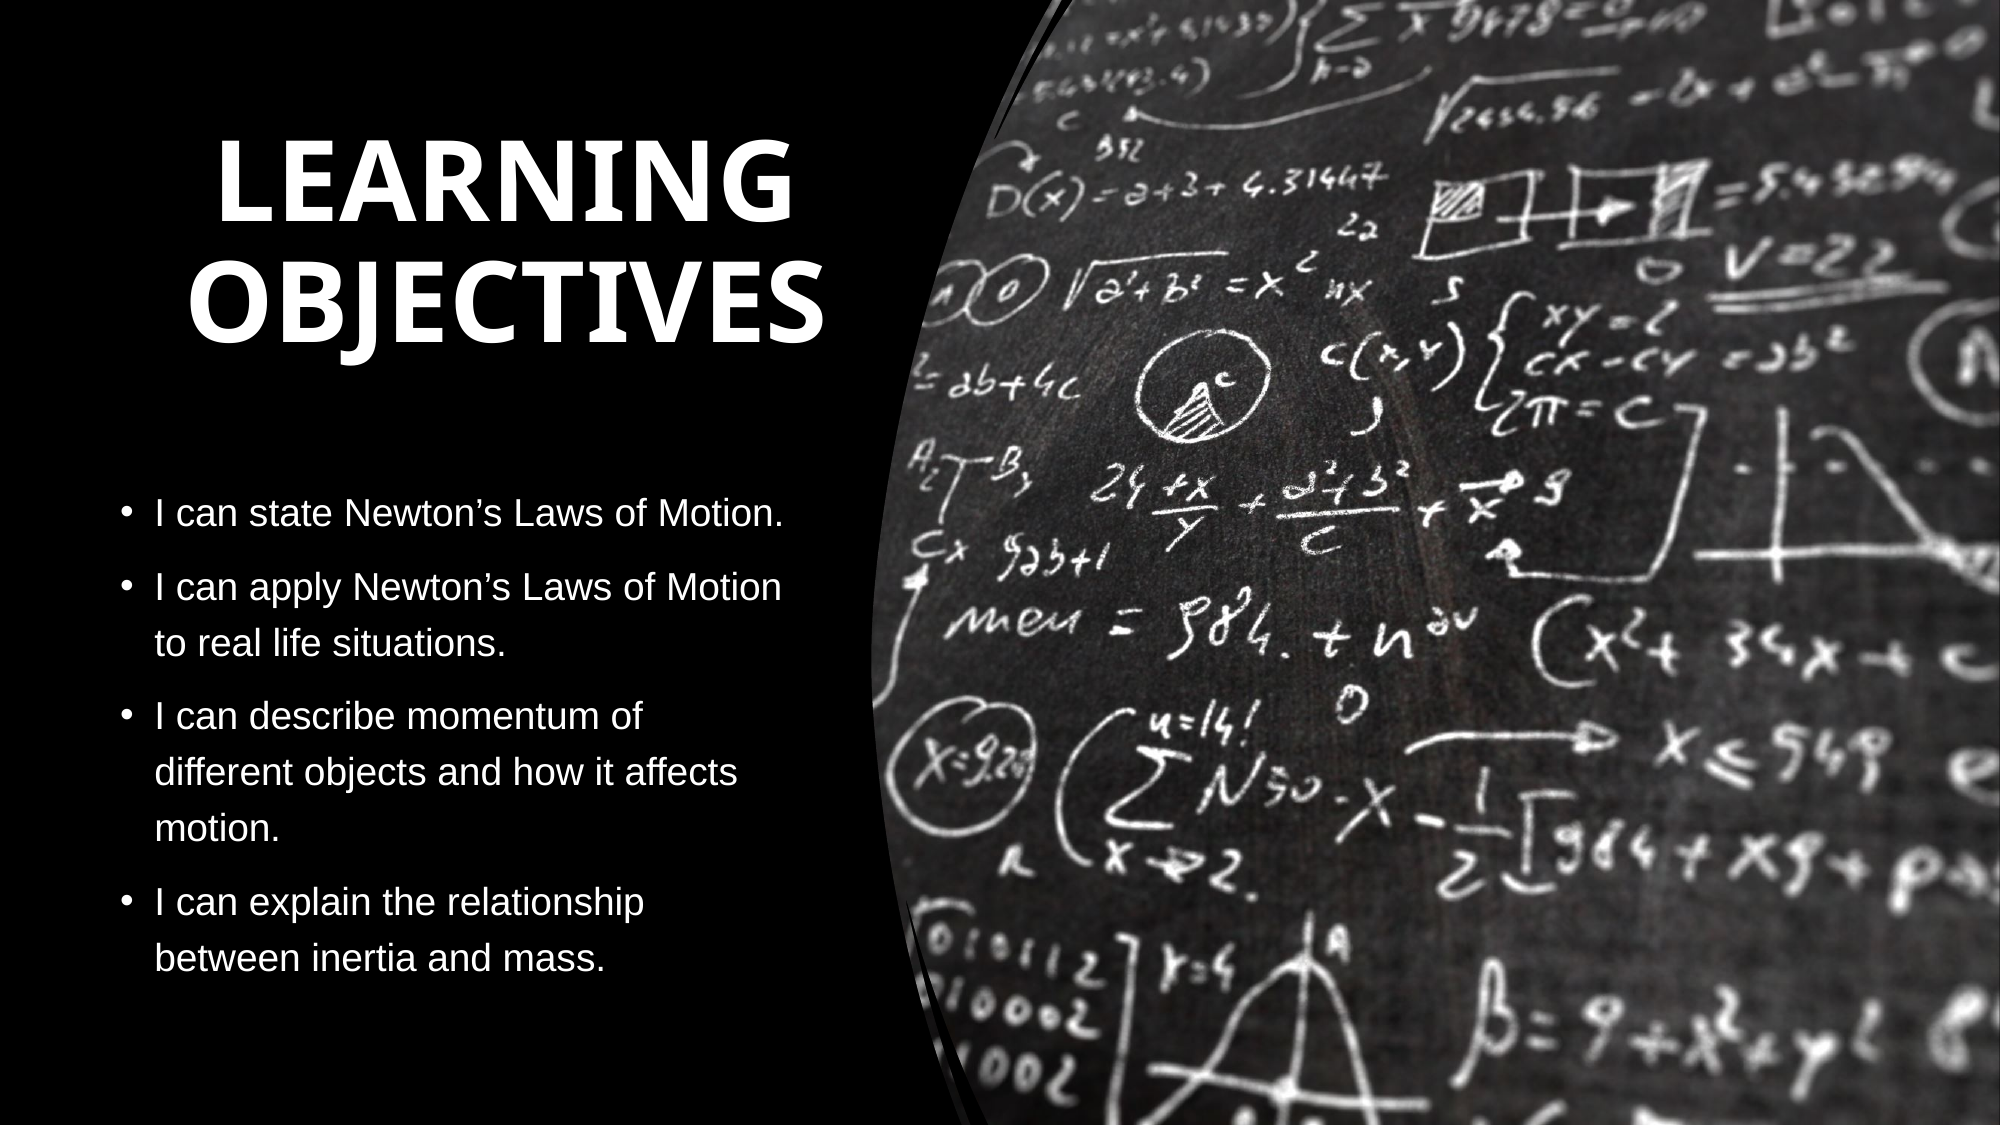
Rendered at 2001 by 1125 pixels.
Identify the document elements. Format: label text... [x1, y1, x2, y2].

list I can state Newton’s Laws of Motion. I can apply Newton’s Laws of Motion to real life situations. I can describe momentum of different objects and how it affects motion. I can explain the relationship between inertia and mass. [105, 471, 802, 1016]
title Learning Objectives [105, 53, 863, 375]
picture [870, 0, 2000, 1125]
